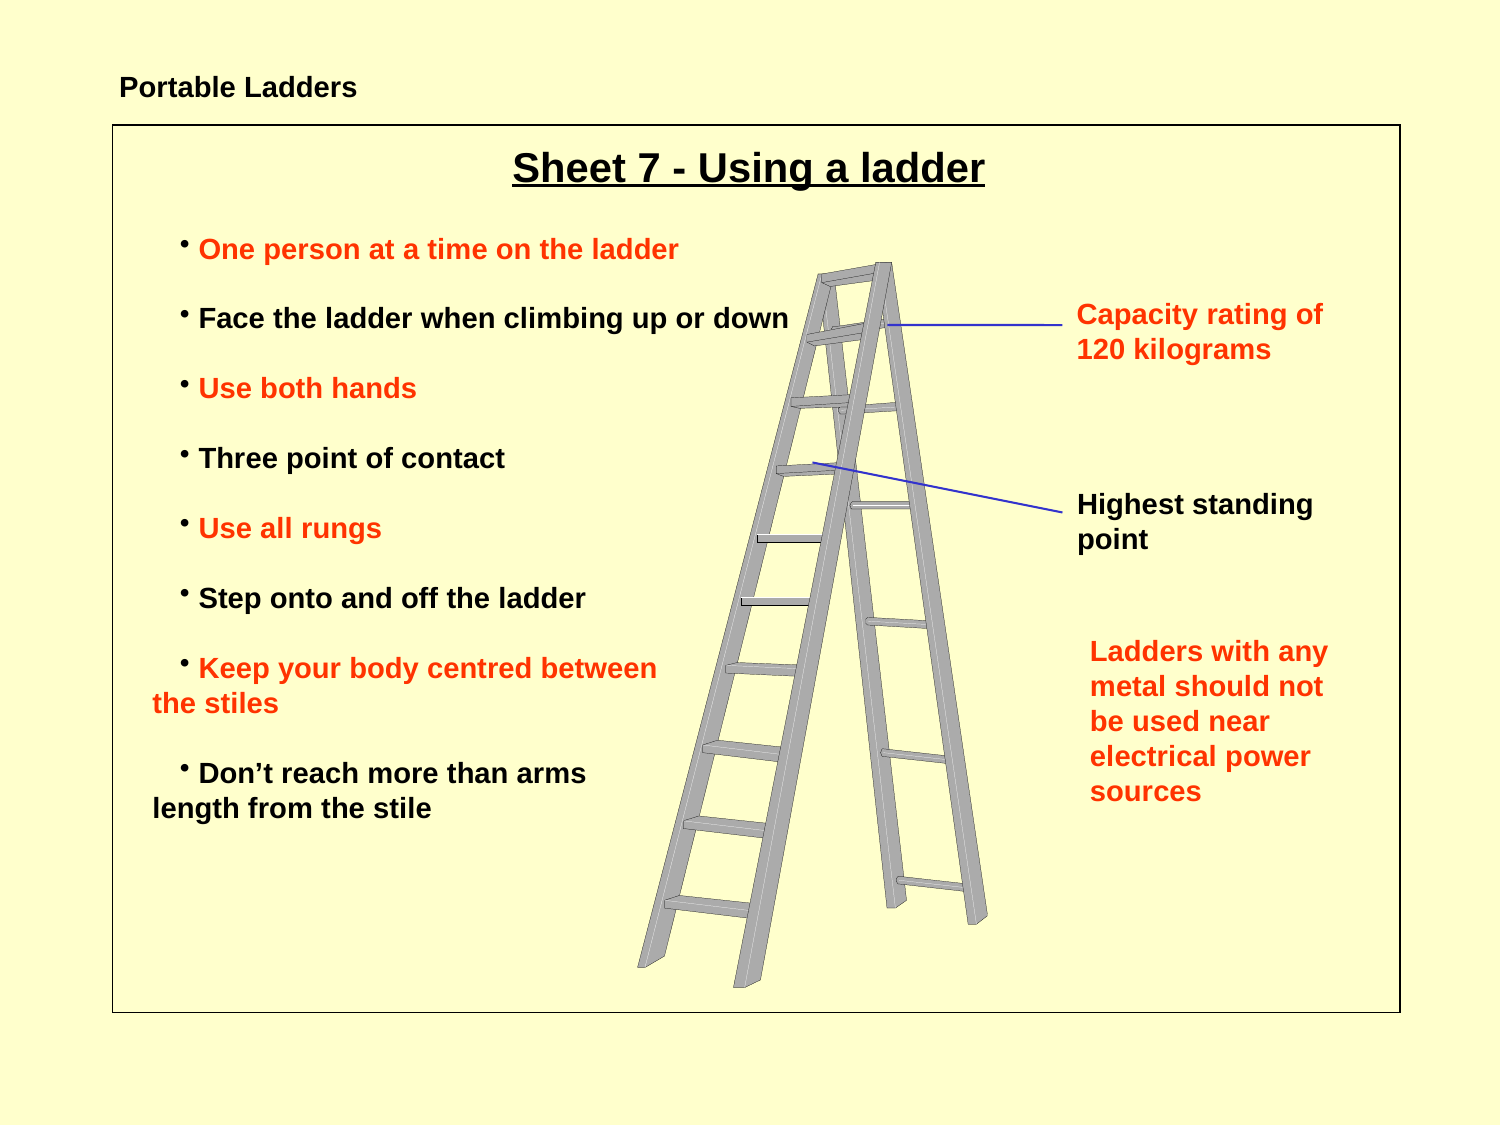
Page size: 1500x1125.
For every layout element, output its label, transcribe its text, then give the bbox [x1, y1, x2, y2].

text_box Highest standing point [1061, 477, 1329, 563]
text_box One person at a time on the ladder Face the ladder when climbing up or down Use both hands Three point of contact Use all rungs Step onto and off the ladder Keep your body centred between the stiles Don’t reach more than arms length from the stile [112, 187, 805, 867]
picture [637, 262, 988, 988]
text_box Sheet 7 - Using a ladder [497, 133, 1001, 198]
text_box Ladders with any metal should not be used near electrical power sources [1074, 624, 1375, 815]
text_box Capacity rating of 120 kilograms [1061, 287, 1339, 373]
